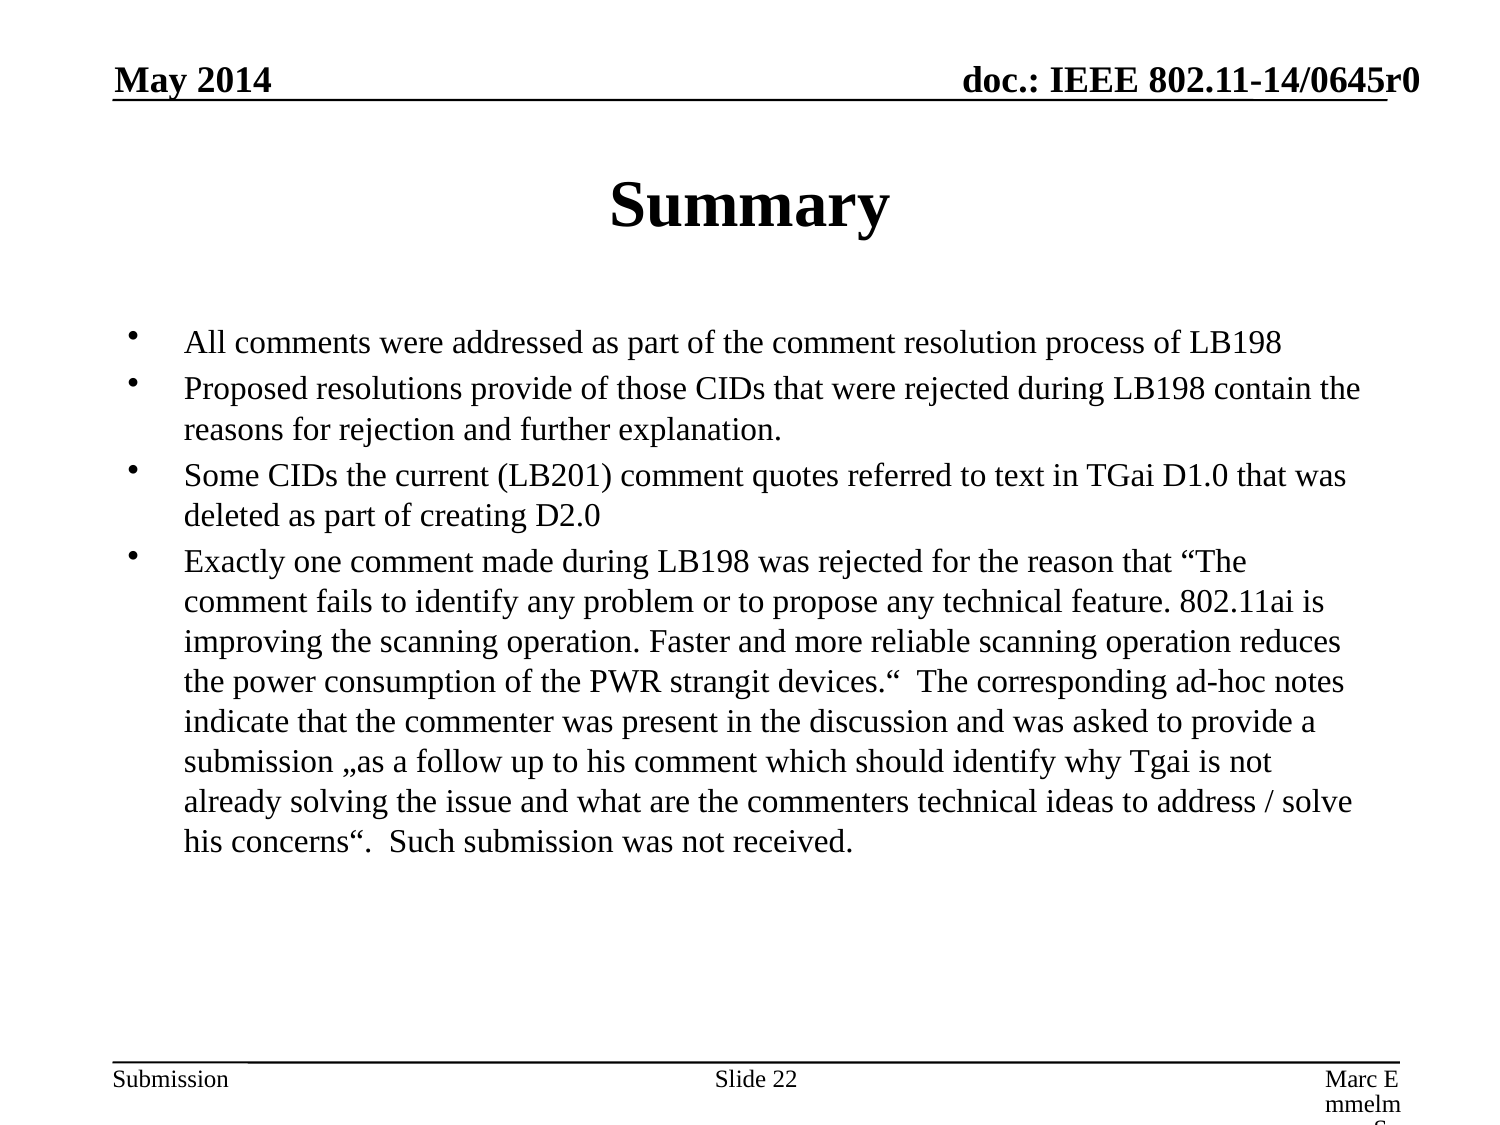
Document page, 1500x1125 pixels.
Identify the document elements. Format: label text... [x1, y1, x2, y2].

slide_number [114, 54, 290, 101]
list All comments were addressed as part of the comment resolution process of LB198 Proposed resolutions provide of those CIDs that were rejected during LB198 contain the reasons for rejection and further explanation. Some CIDs the current (LB201) comment quotes referred to text in TGai D1.0 that was deleted as part of creating D2.0 Exactly one comment made during LB198 was rejected for the reason that “The comment fails to identify any problem or to propose any technical feature. 802.11ai is improving the scanning operation. Faster and more reliable scanning operation reduces the power consumption of the PWR strangit devices.“ The corresponding ad-hoc notes indicate that the commenter was present in the discussion and was asked to provide a submission „as a follow up to his comment which should identify why Tgai is not already solving the issue and what are the commenters technical ideas to address / solve his concerns“. Such submission was not received. [112, 312, 1388, 988]
title Summary [112, 112, 1388, 288]
footer Marc Emmelmann, Self [1324, 1061, 1402, 1093]
slide_number Slide 22 [712, 1061, 800, 1093]
